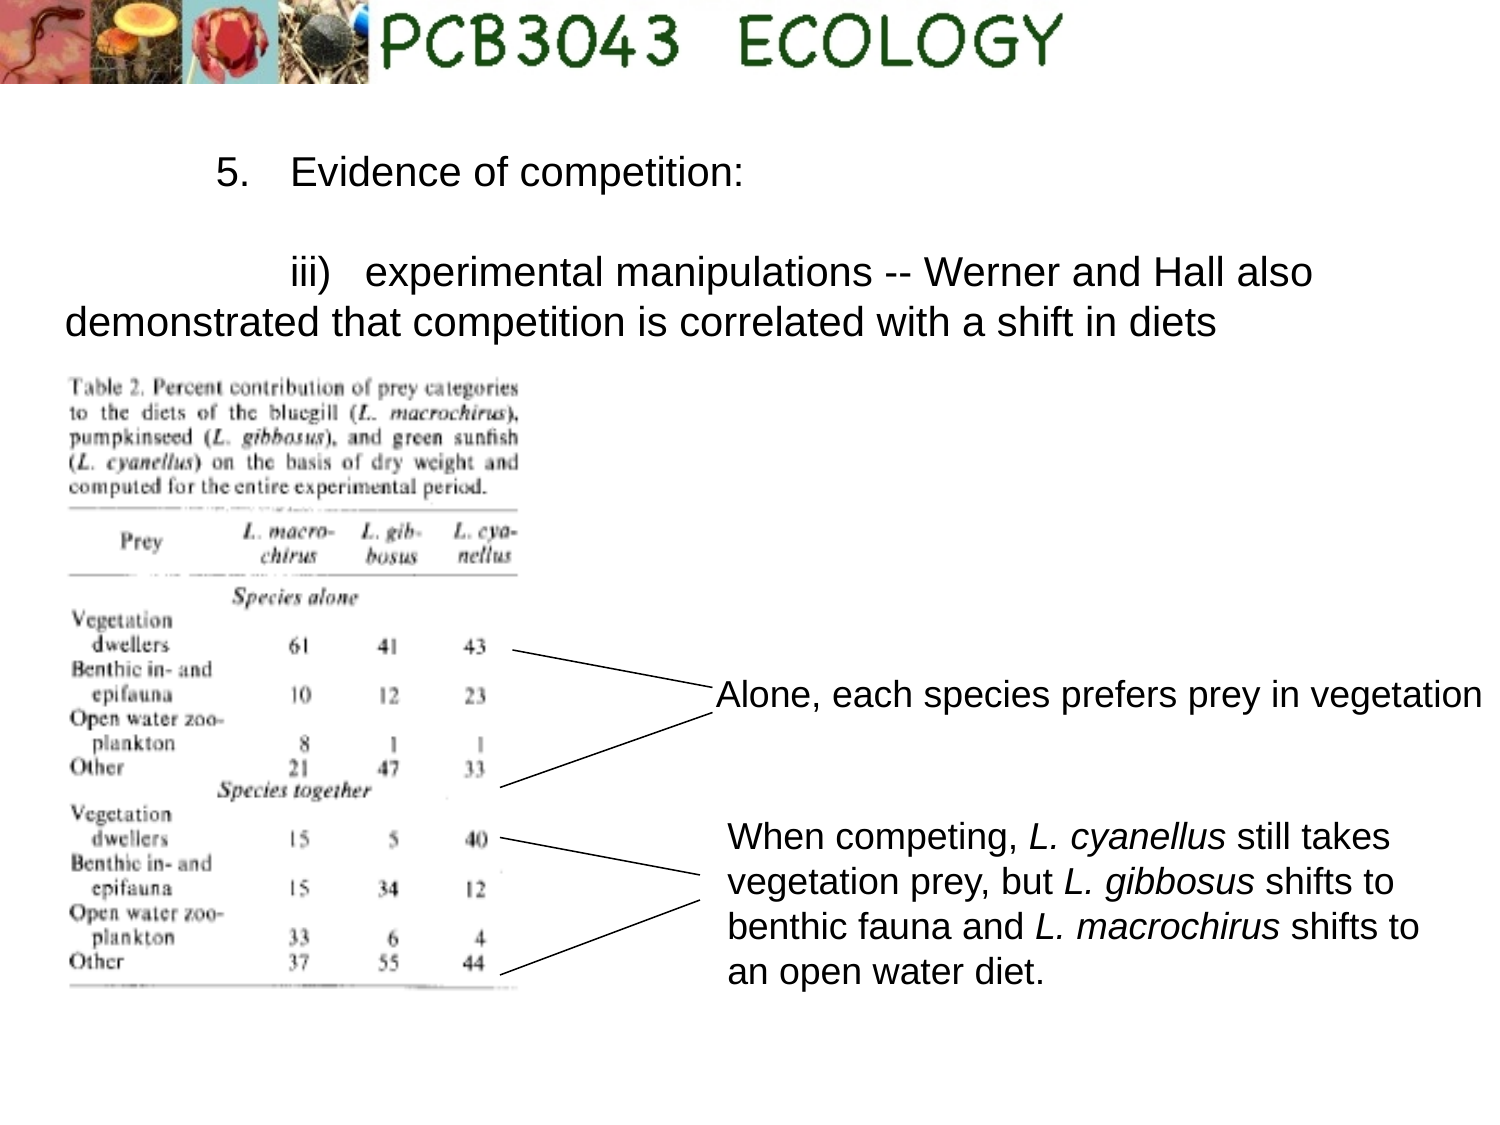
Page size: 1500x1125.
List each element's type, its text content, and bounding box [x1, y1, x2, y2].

picture [55, 362, 540, 1003]
text_box Alone, each species prefers prey in vegetation [701, 662, 1499, 723]
text_box When competing, L. cyanellus still takes vegetation prey, but L. gibbosus shifts to benthic fauna and L. macrochirus shifts to an open water diet. [712, 804, 1438, 1000]
text_box 5. Evidence of competition: iii) experimental manipulations -- Werner and Hall also demonstrated that competition is correlated with a shift in diets [49, 137, 1388, 353]
picture [0, 0, 1088, 84]
